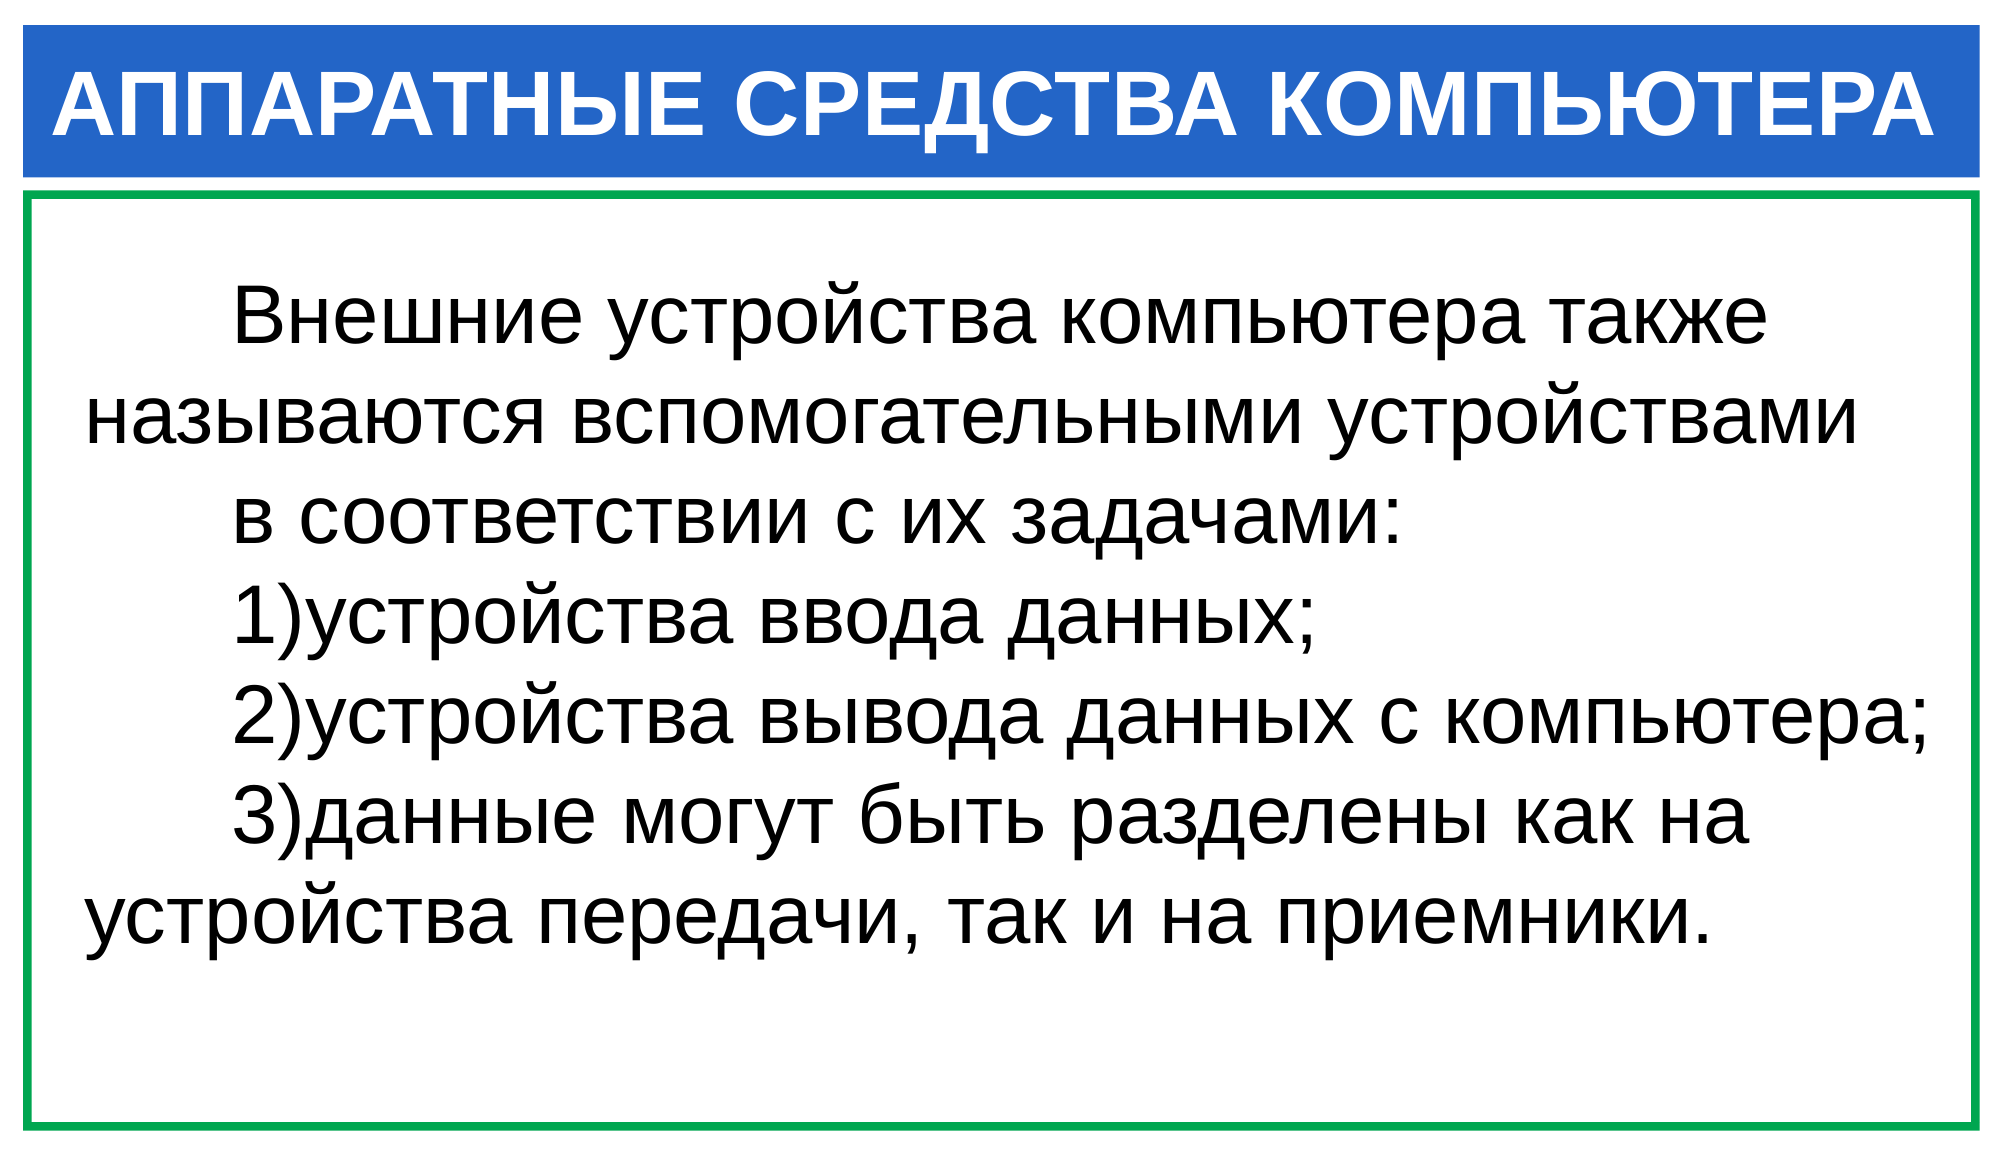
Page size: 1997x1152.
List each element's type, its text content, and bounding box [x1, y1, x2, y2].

title АППАРАТНЫЕ СРЕДСТВА КОМПЬЮТЕРА [25, 38, 1960, 237]
text_box Внешние устройства компьютера также называются вспомогательными устройствами в соответствии с их задачами: устройства ввода данных; устройства вывода данных с компьютера; данные могут быть разделены как на устройства передачи, так и на приемники. [84, 247, 1936, 961]
